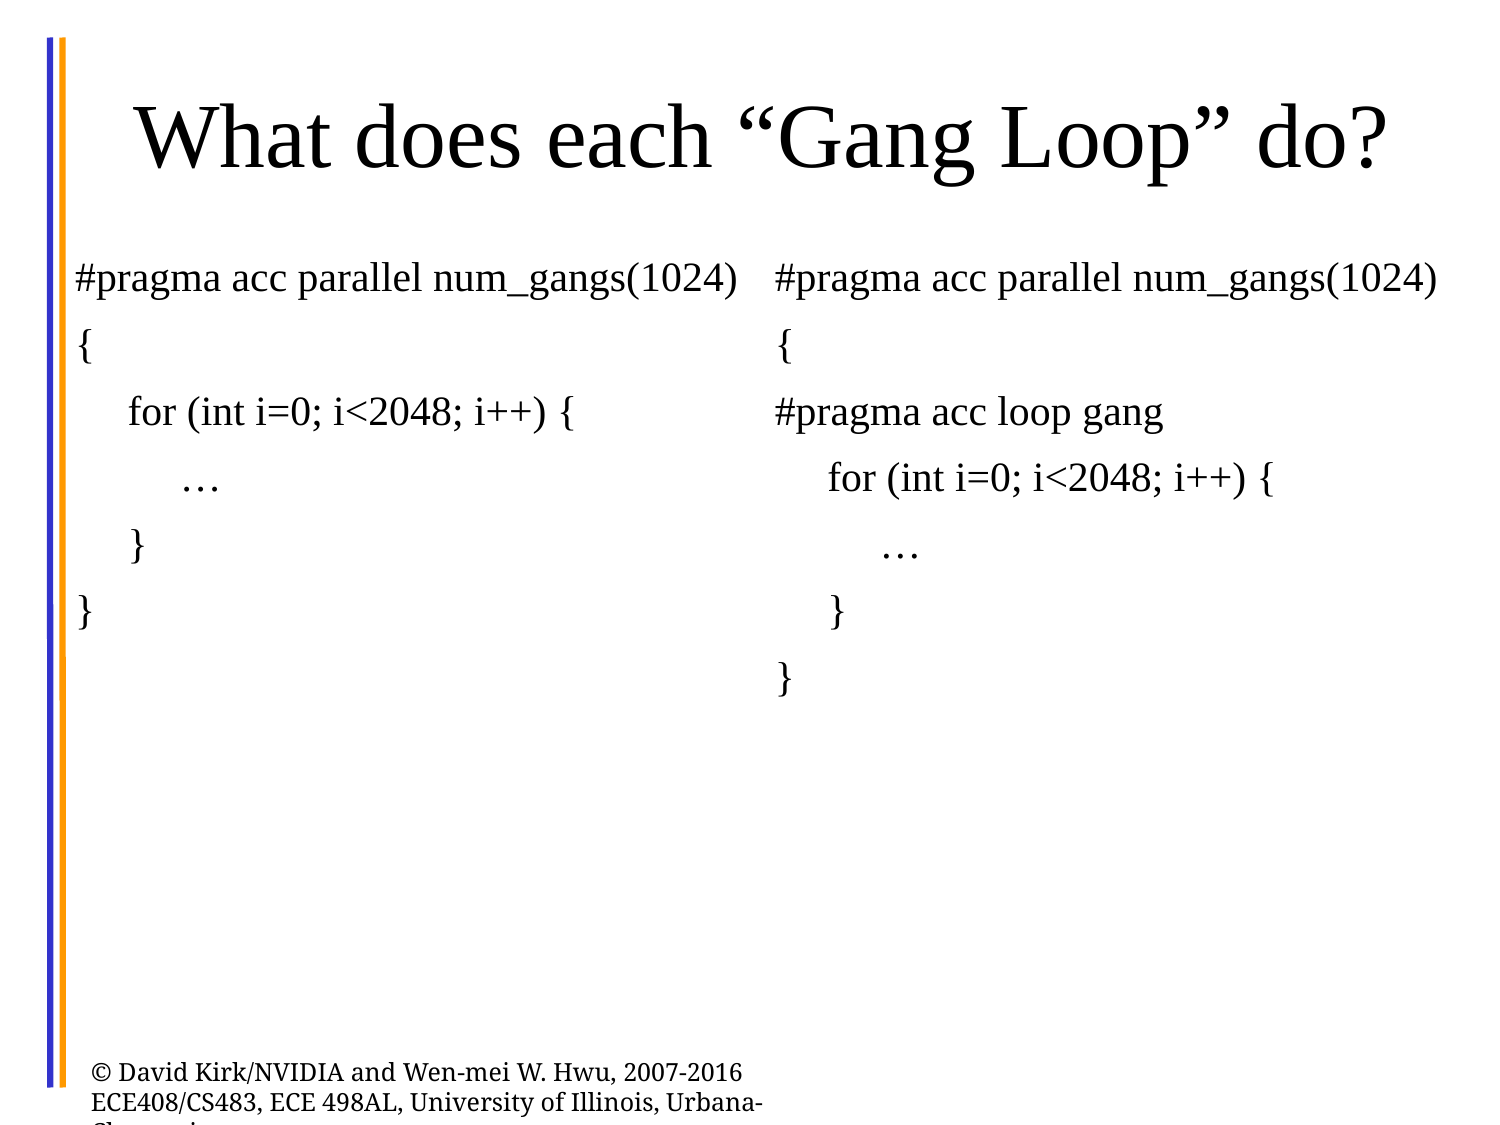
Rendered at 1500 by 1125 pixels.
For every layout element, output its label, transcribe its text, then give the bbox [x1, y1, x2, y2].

list #pragma acc parallel num_gangs(1024) { #pragma acc loop gang for (int i=0; i<2048; i++) { … } } [774, 249, 1463, 1000]
title What does each “Gang Loop” do? [112, 37, 1413, 225]
list #pragma acc parallel num_gangs(1024) { for (int i=0; i<2048; i++) { … } } [75, 249, 750, 1000]
